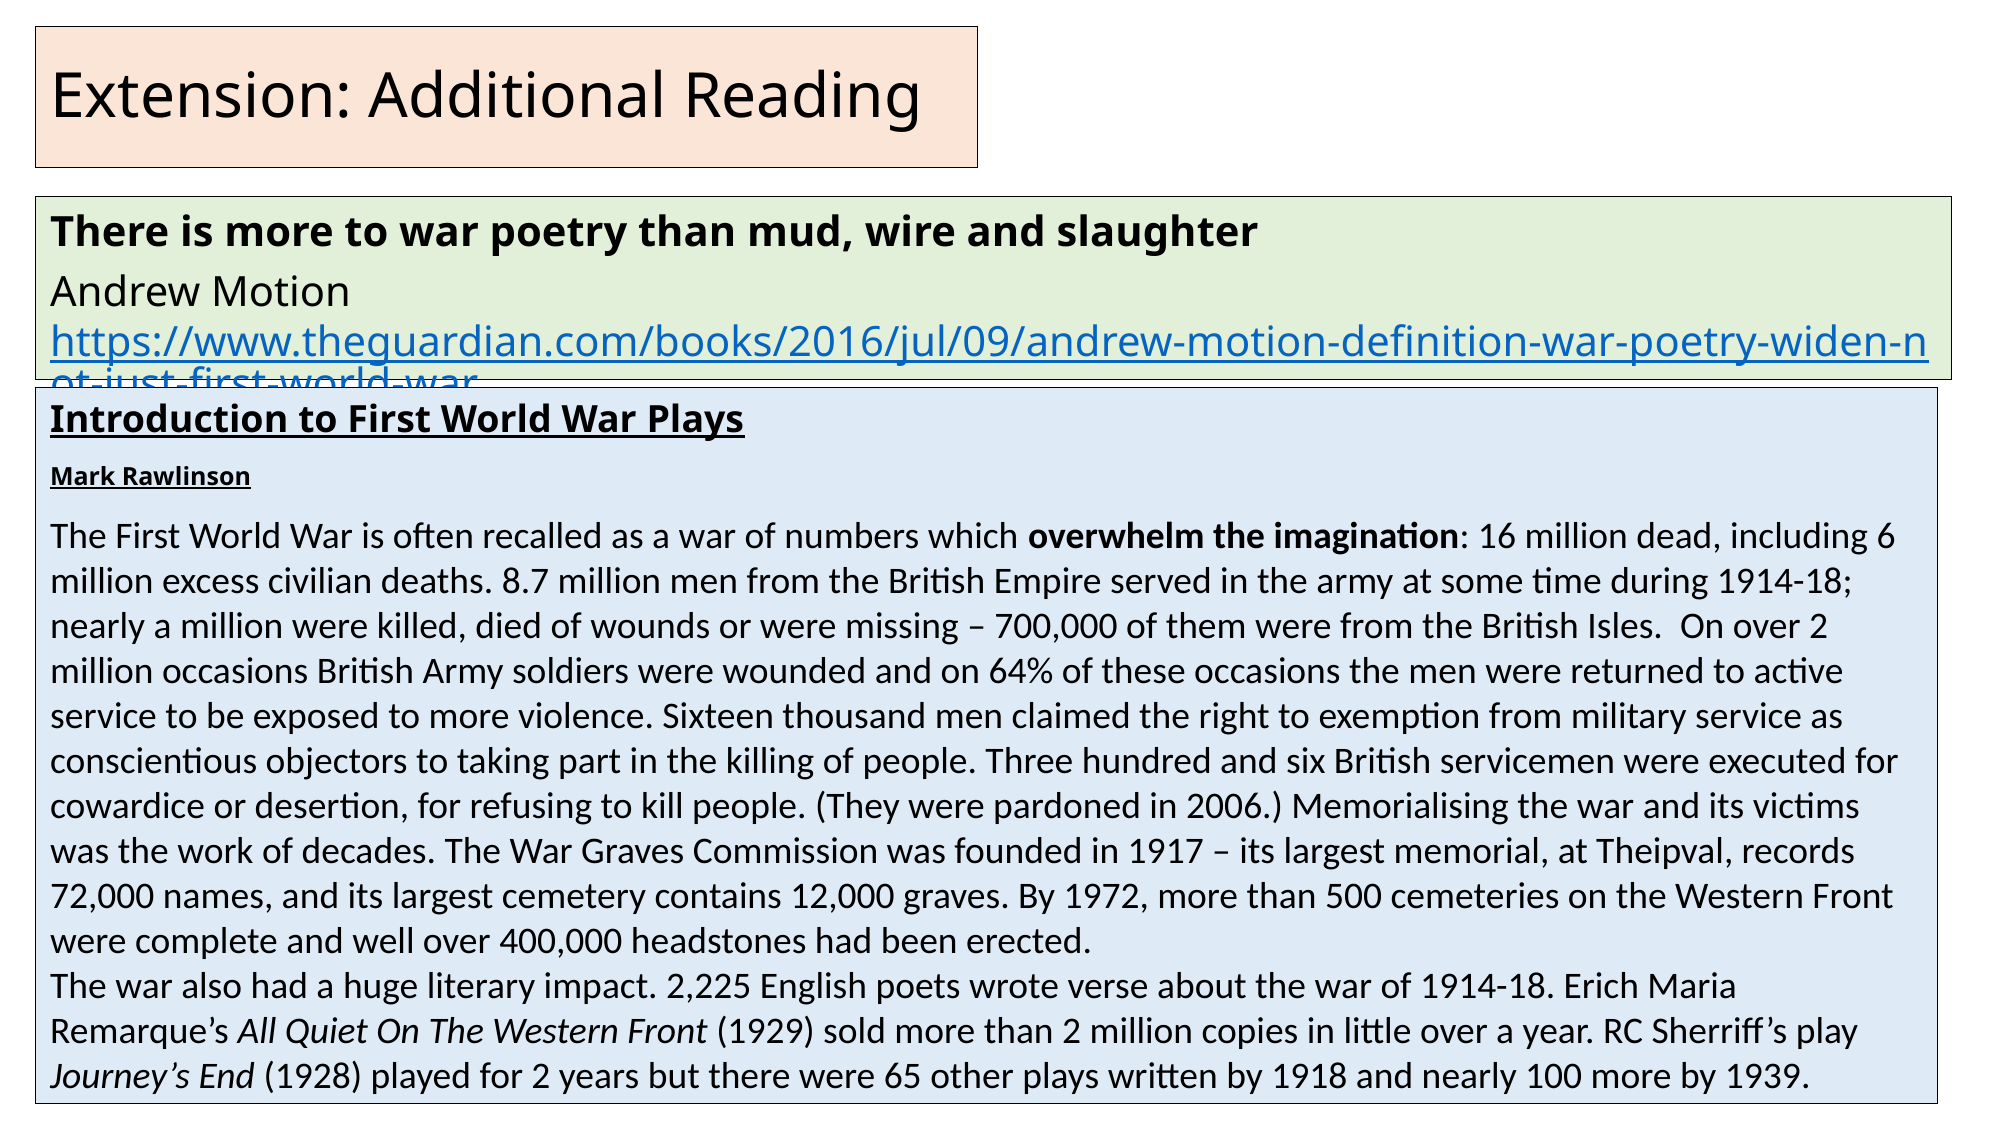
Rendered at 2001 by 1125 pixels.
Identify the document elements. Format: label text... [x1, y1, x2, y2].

text_box There is more to war poetry than mud, wire and slaughter Andrew Motion https://www.theguardian.com/books/2016/jul/09/andrew-motion-definition-war-poetry-widen-not-just-first-world-war [35, 196, 1952, 380]
text_box Introduction to First World War Plays Mark Rawlinson The First World War is often recalled as a war of numbers which overwhelm the imagination: 16 million dead, including 6 million excess civilian deaths. 8.7 million men from the British Empire served in the army at some time during 1914-18; nearly a million were killed, died of wounds or were missing – 700,000 of them were from the British Isles. On over 2 million occasions British Army soldiers were wounded and on 64% of these occasions the men were returned to active service to be exposed to more violence. Sixteen thousand men claimed the right to exemption from military service as conscientious objectors to taking part in the killing of people. Three hundred and six British servicemen were executed for cowardice or desertion, for refusing to kill people. (They were pardoned in 2006.) Memorialising the war and its victims was the work of decades. The War Graves Commission was founded in 1917 – its largest memorial, at Theipval, records 72,000 names, and its largest cemetery contains 12,000 graves. By 1972, more than 500 cemeteries on the Western Front were complete and well over 400,000 headstones had been erected. The war also had a huge literary impact. 2,225 English poets wrote verse about the war of 1914-18. Erich Maria Remarque’s All Quiet On The Western Front (1929) sold more than 2 million copies in little over a year. RC Sherriff’s play Journey’s End (1928) played for 2 years but there were 65 other plays written by 1918 and nearly 100 more by 1939. [35, 387, 1938, 1104]
title Extension: Additional Reading [35, 26, 978, 168]
